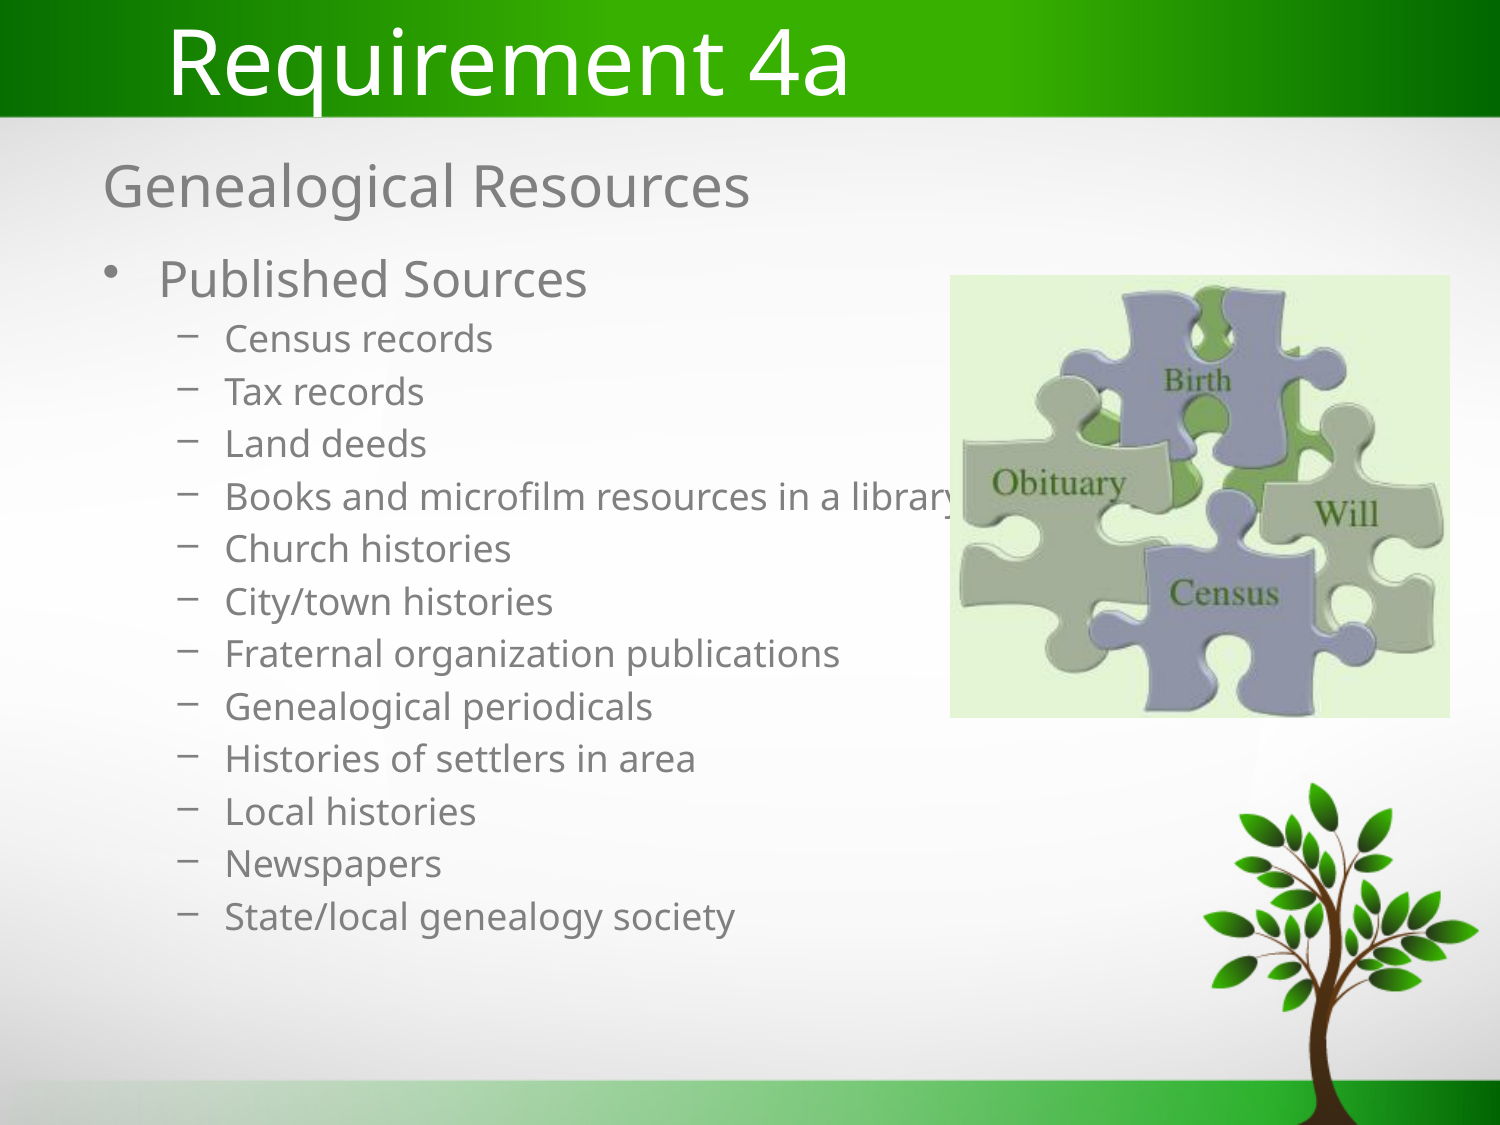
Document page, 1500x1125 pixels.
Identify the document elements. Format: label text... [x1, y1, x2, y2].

title Genealogical Resources [87, 125, 1288, 240]
picture [0, 0, 1500, 1125]
text_box Requirement 4a [149, 0, 1350, 118]
list Published Sources Census records Tax records Land deeds Books and microfilm resources in a library Church histories City/town histories Fraternal organization publications Genealogical periodicals Histories of settlers in area Local histories Newspapers State/local genealogy society [87, 240, 1288, 928]
